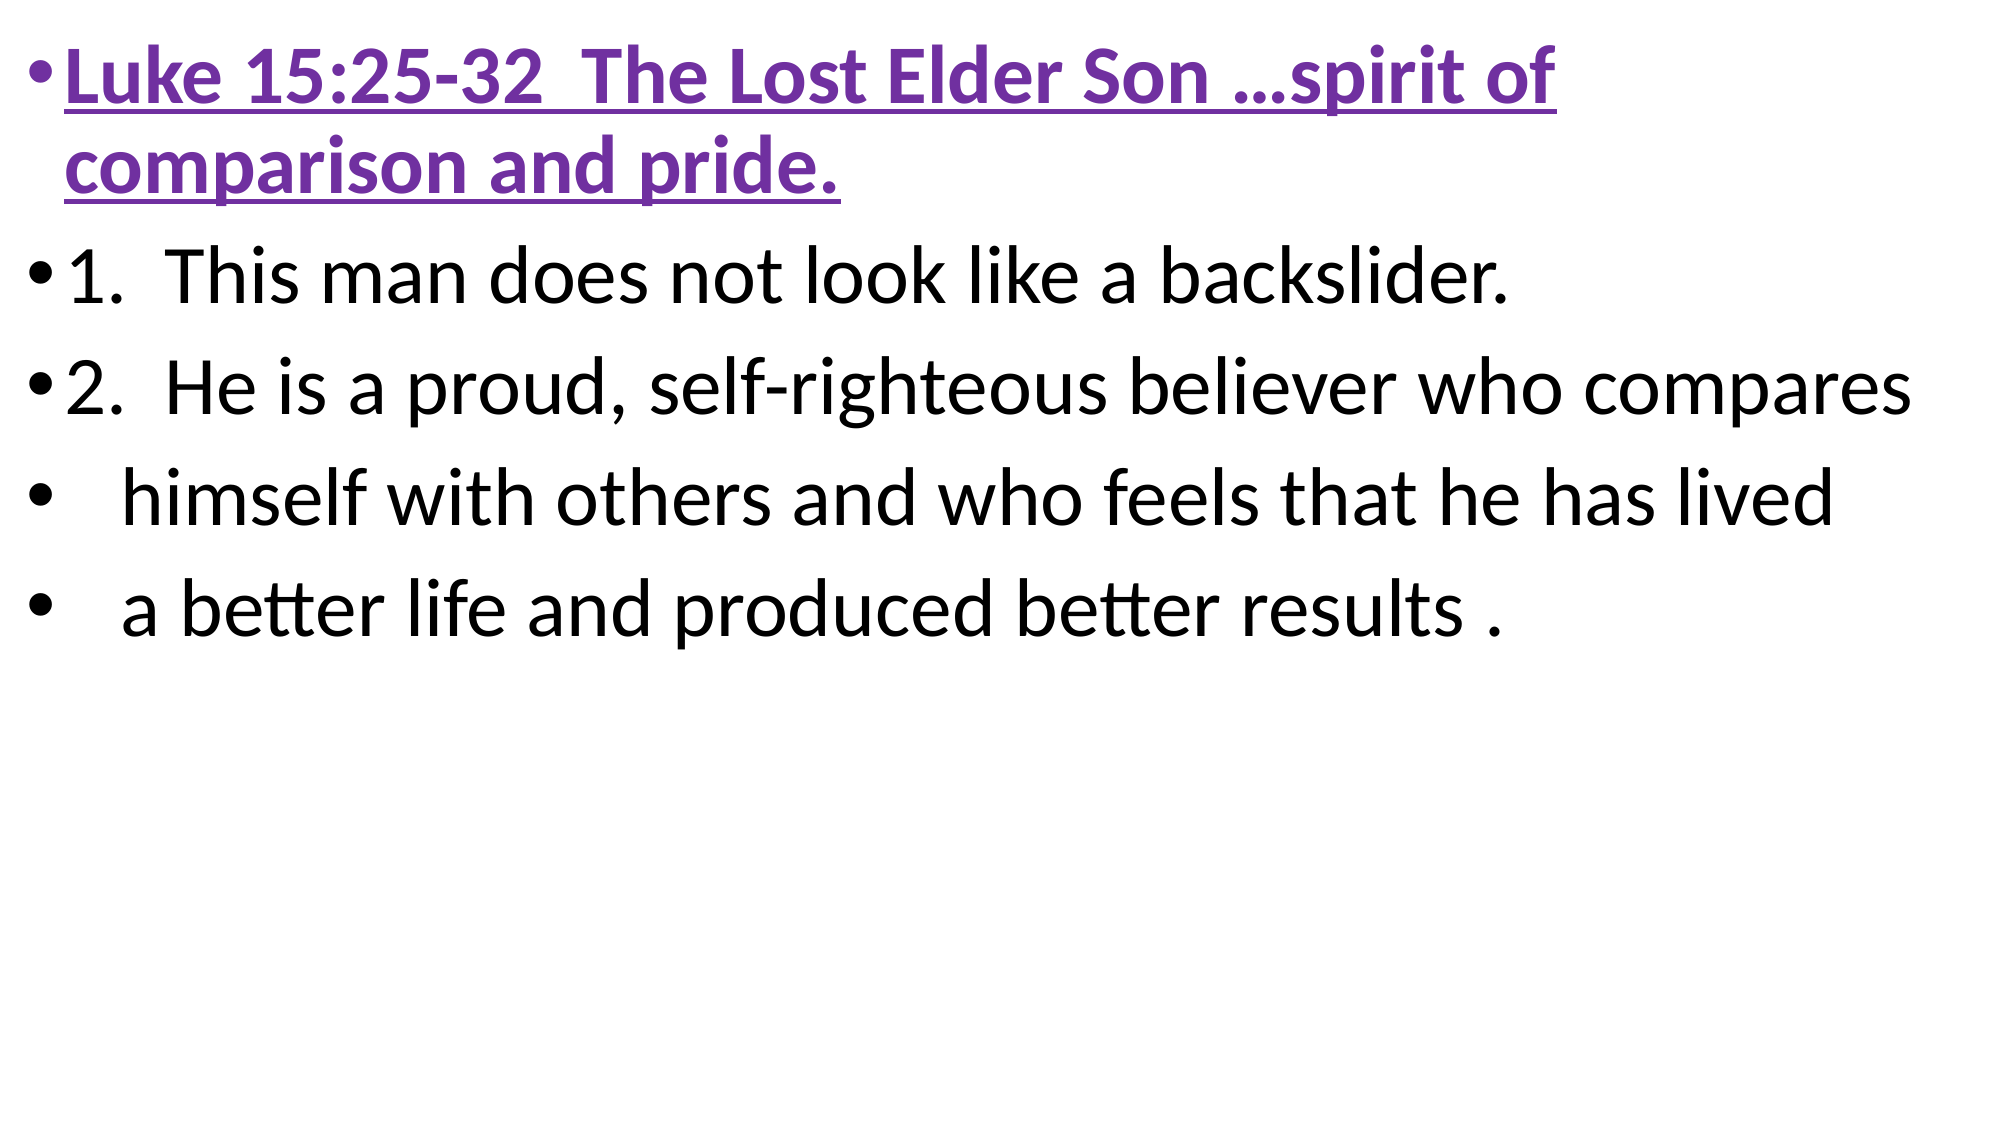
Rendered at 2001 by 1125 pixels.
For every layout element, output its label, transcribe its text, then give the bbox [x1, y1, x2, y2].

list Luke 15:25-32 The Lost Elder Son …spirit of comparison and pride. 1. This man does not look like a backslider. 2. He is a proud, self-righteous believer who compares himself with others and who feels that he has lived a better life and produced better results . [11, 23, 1976, 1125]
